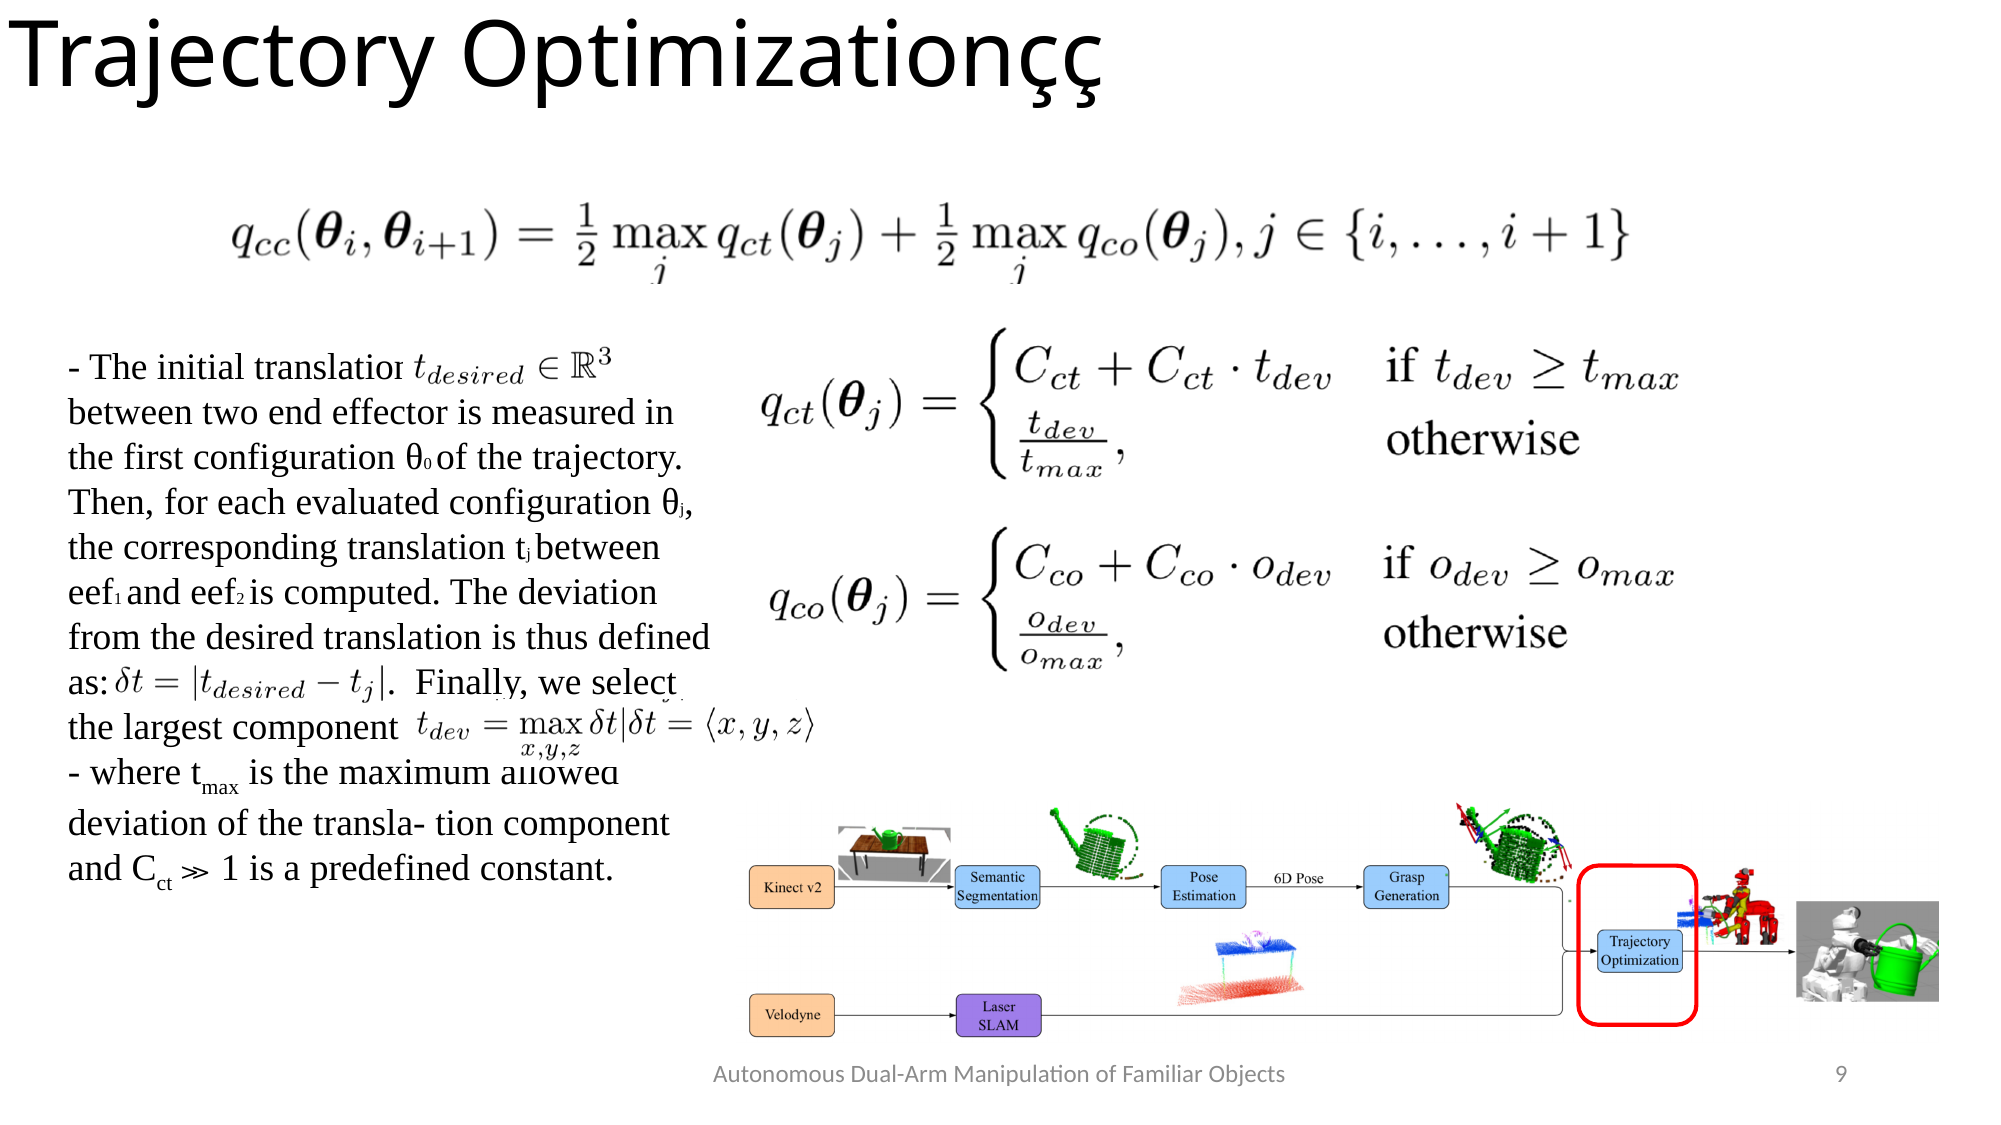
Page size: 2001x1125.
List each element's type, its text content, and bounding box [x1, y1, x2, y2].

picture [735, 801, 1939, 1043]
title Trajectory Optimizationçç [0, 0, 1719, 166]
picture [204, 181, 1638, 284]
picture [111, 660, 388, 706]
picture [760, 499, 1689, 682]
picture [411, 699, 818, 767]
slide_number 9 [1412, 1043, 1863, 1103]
text_box - The initial translation between two end effector is measured in the first configuration θ0 of the trajectory. Then, for each evaluated configuration θj, the corresponding translation tj between eef1 and eef2 is computed. The deviation from the desired translation is thus defined as: . . Finally, we select the largest component - where tmax is the maximum allowed deviation of the transla- tion component and Cct ≫ 1 is a predefined constant. [53, 334, 737, 947]
picture [403, 341, 615, 393]
picture [736, 320, 1689, 483]
footer Autonomous Dual-Arm Manipulation of Familiar Objects [662, 1042, 1338, 1103]
